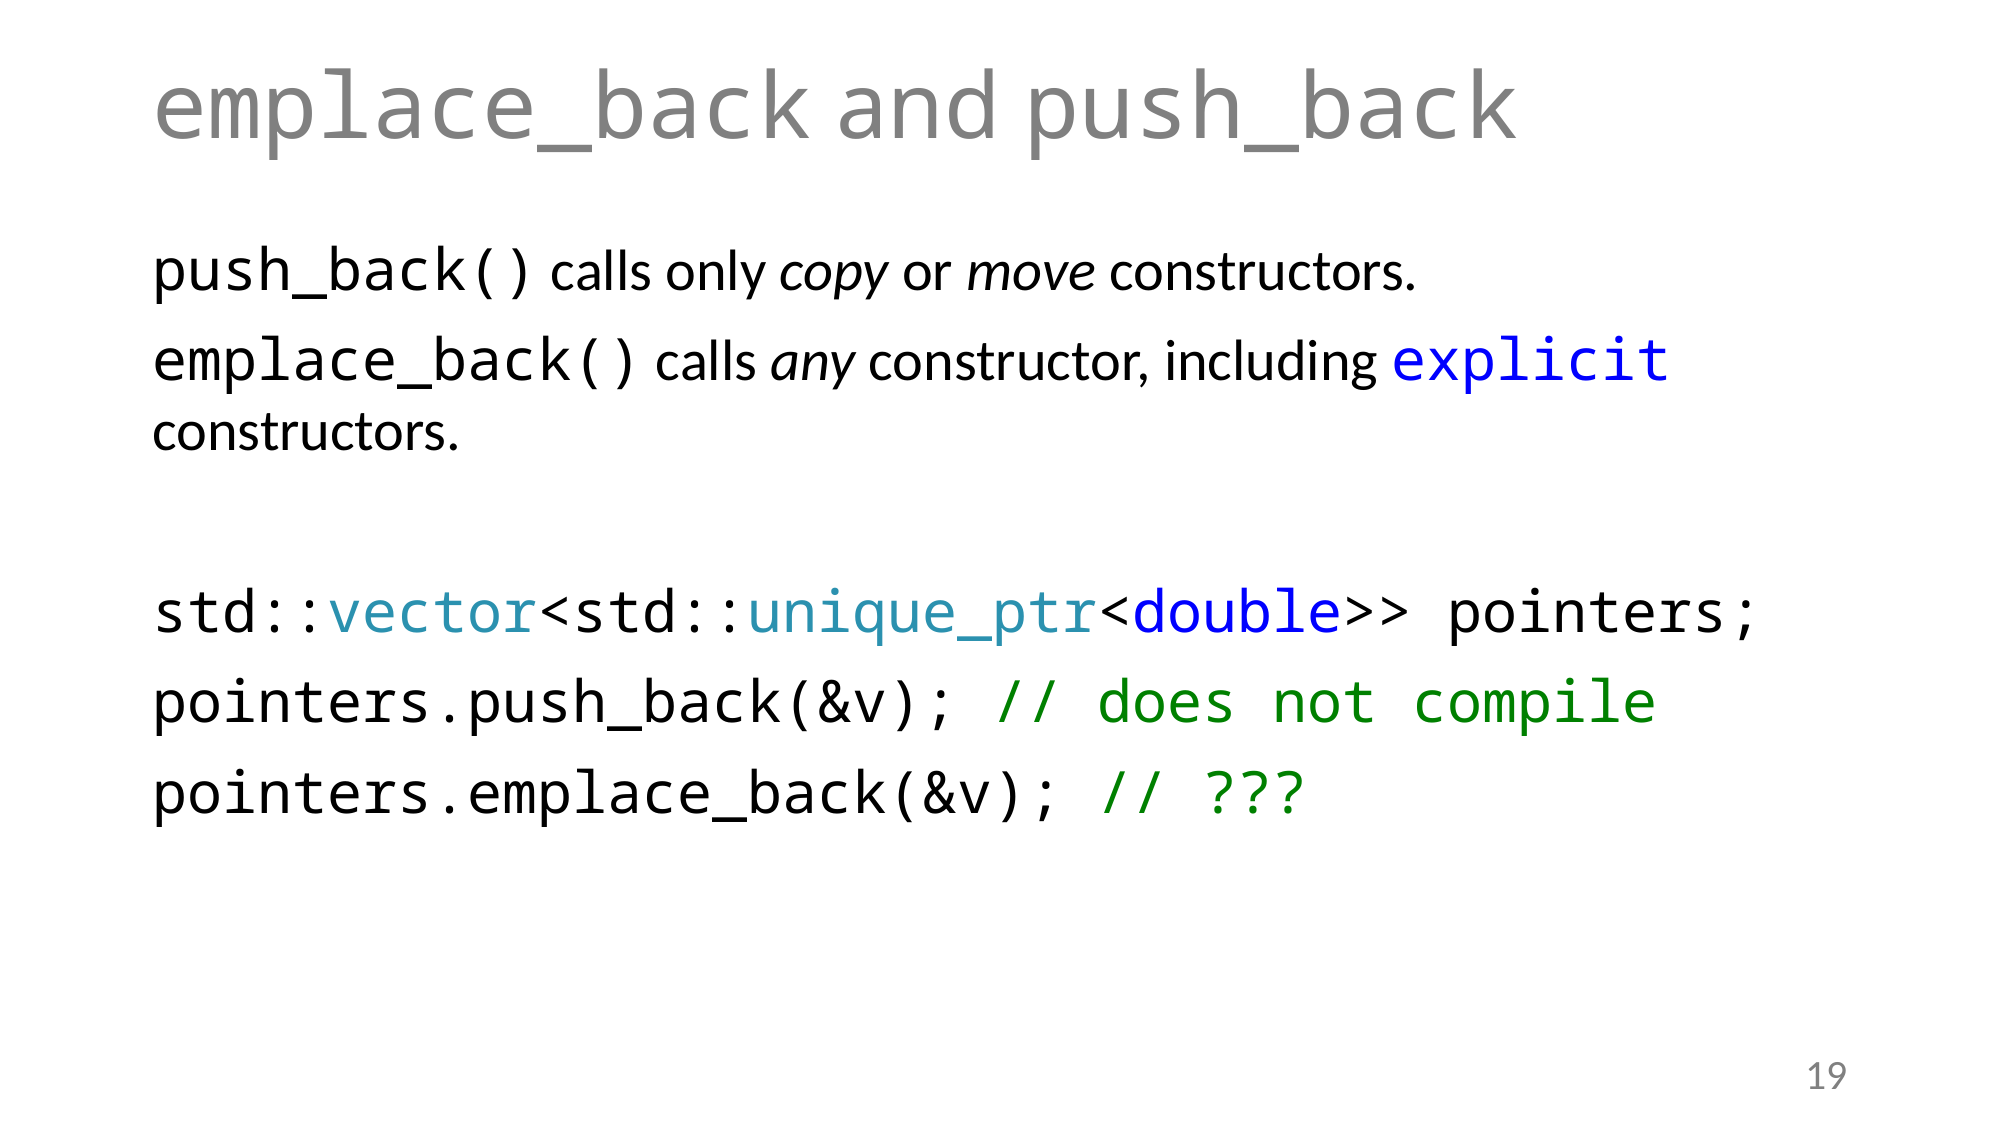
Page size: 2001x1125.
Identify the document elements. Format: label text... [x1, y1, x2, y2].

title emplace_back and push_back [137, 0, 1863, 218]
slide_number 19 [1412, 1042, 1863, 1103]
list push_back() calls only copy or move constructors. emplace_back() calls any constructor, including explicit constructors. std::vector<std::unique_ptr<double>> pointers; pointers.push_back(&v); // does not compile pointers.emplace_back(&v); // ??? [137, 224, 2000, 1034]
